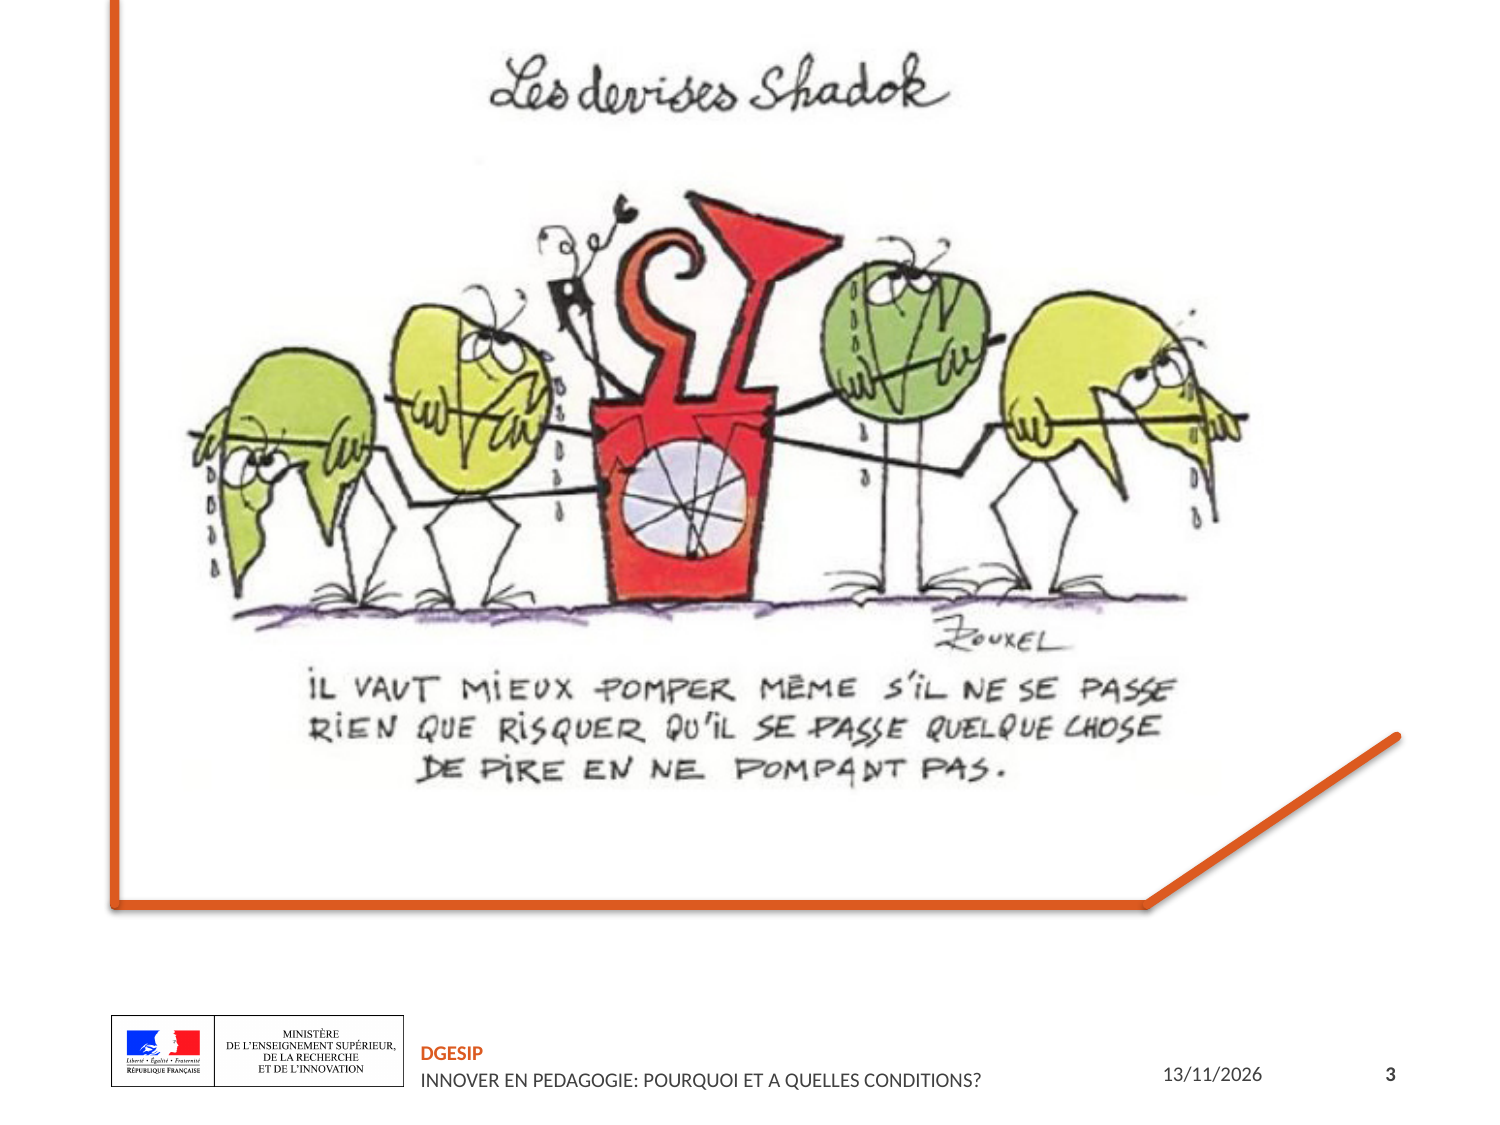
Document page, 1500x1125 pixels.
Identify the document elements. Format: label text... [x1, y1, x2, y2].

slide_number 3 [1344, 1042, 1411, 1103]
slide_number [1147, 1042, 1333, 1103]
picture [111, 1015, 404, 1087]
footer DGESIP INNOVER EN PEDAGOGIE: POURQUOI ET A QUELLES CONDITIONS? [405, 1034, 1264, 1095]
picture [148, 32, 1264, 805]
